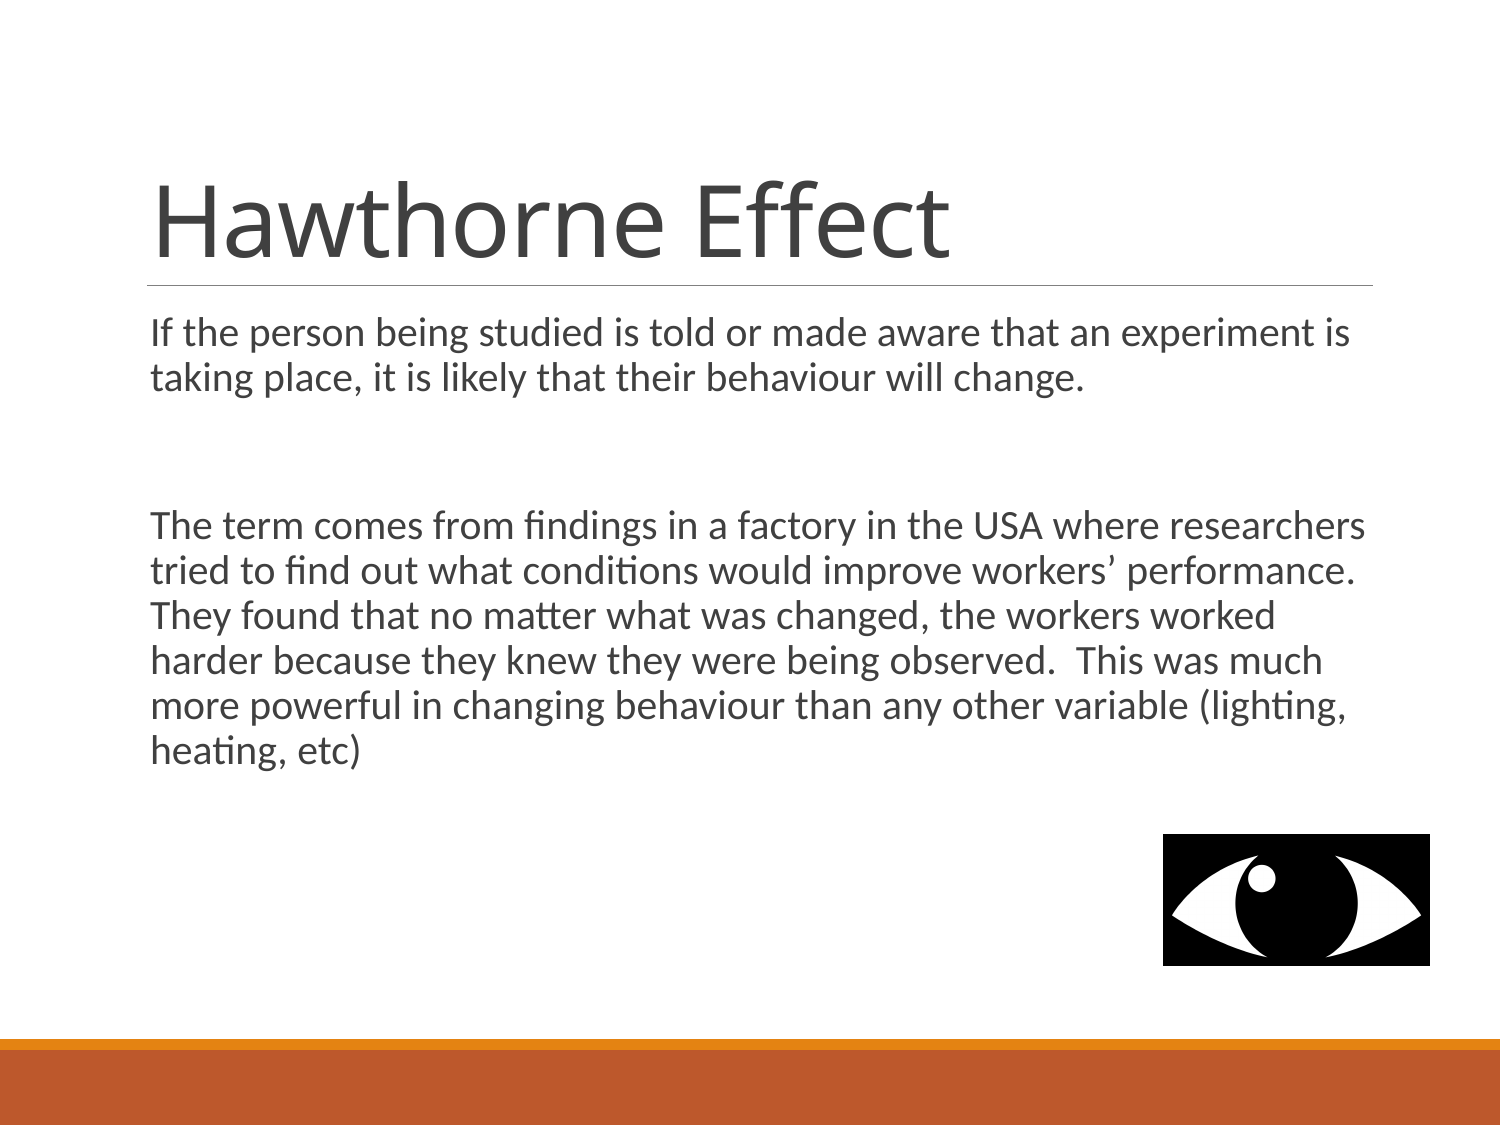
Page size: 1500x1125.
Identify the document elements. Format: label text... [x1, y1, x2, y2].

title Hawthorne Effect [135, 47, 1373, 285]
picture [1162, 833, 1430, 966]
list If the person being studied is told or made aware that an experiment is taking place, it is likely that their behaviour will change. The term comes from findings in a factory in the USA where researchers tried to find out what conditions would improve workers’ performance. They found that no matter what was changed, the workers worked harder because they knew they were being observed. This was much more powerful in changing behaviour than any other variable (lighting, heating, etc) [135, 302, 1373, 963]
